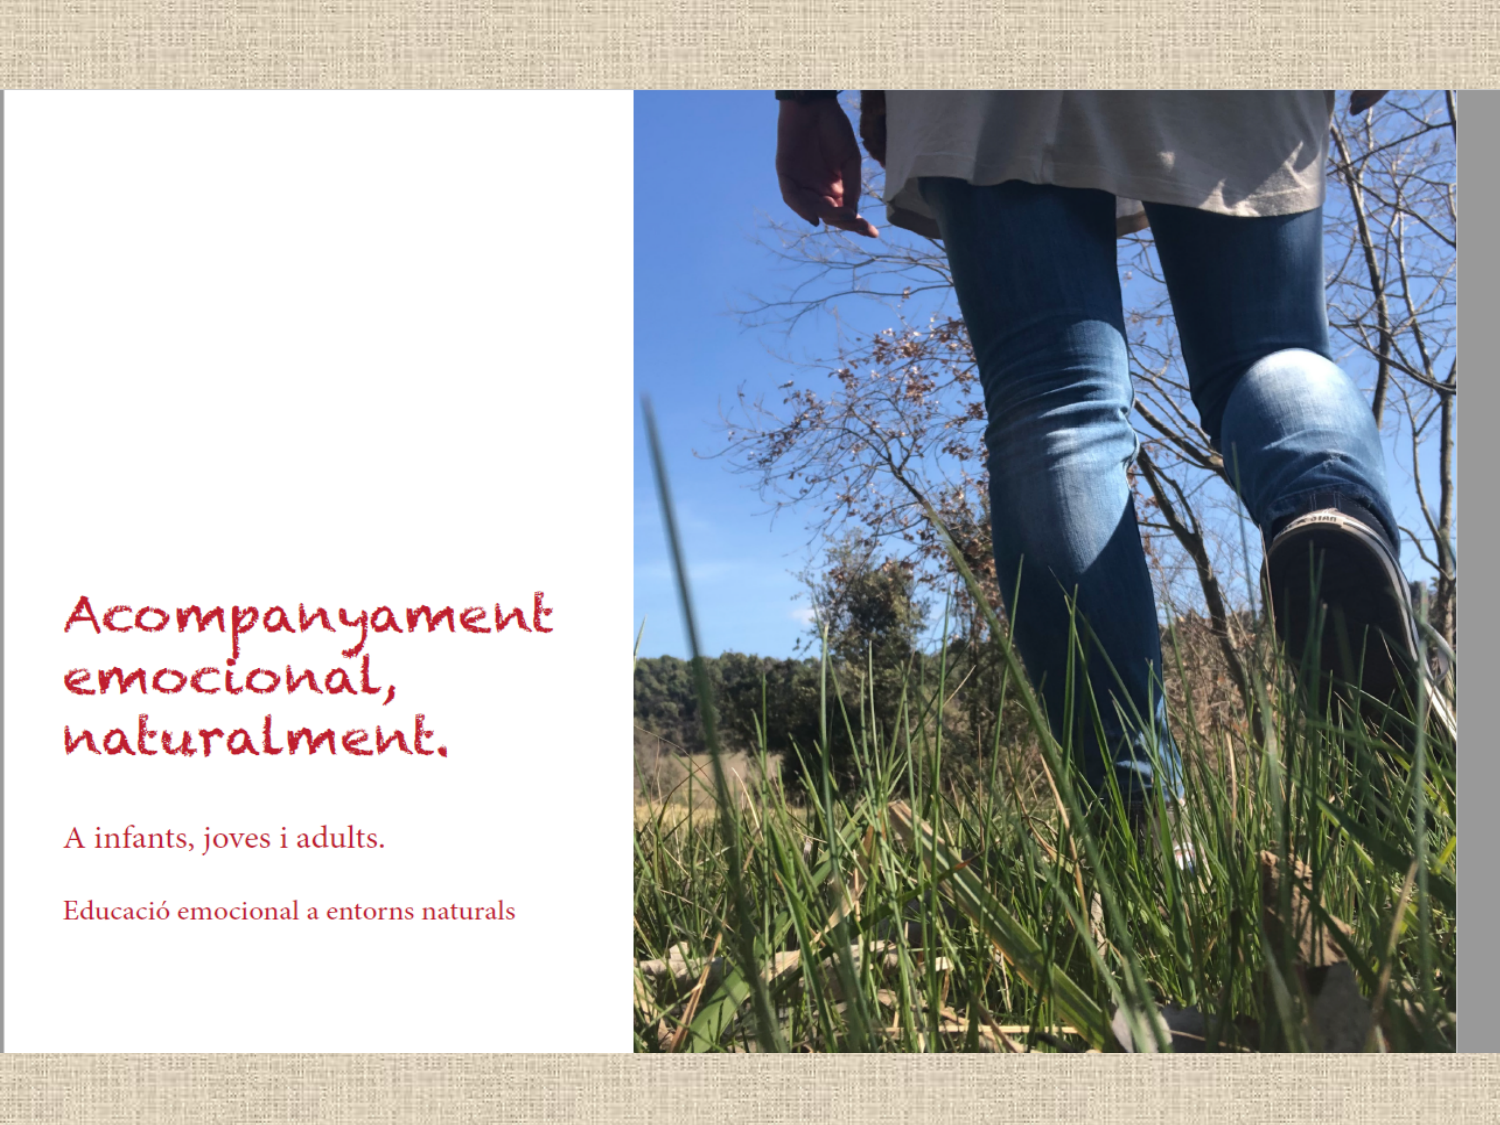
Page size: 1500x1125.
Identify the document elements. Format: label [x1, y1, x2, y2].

picture [0, 1053, 1500, 1125]
title [75, 45, 1425, 88]
list [0, 89, 1500, 1053]
picture [0, 0, 1500, 89]
